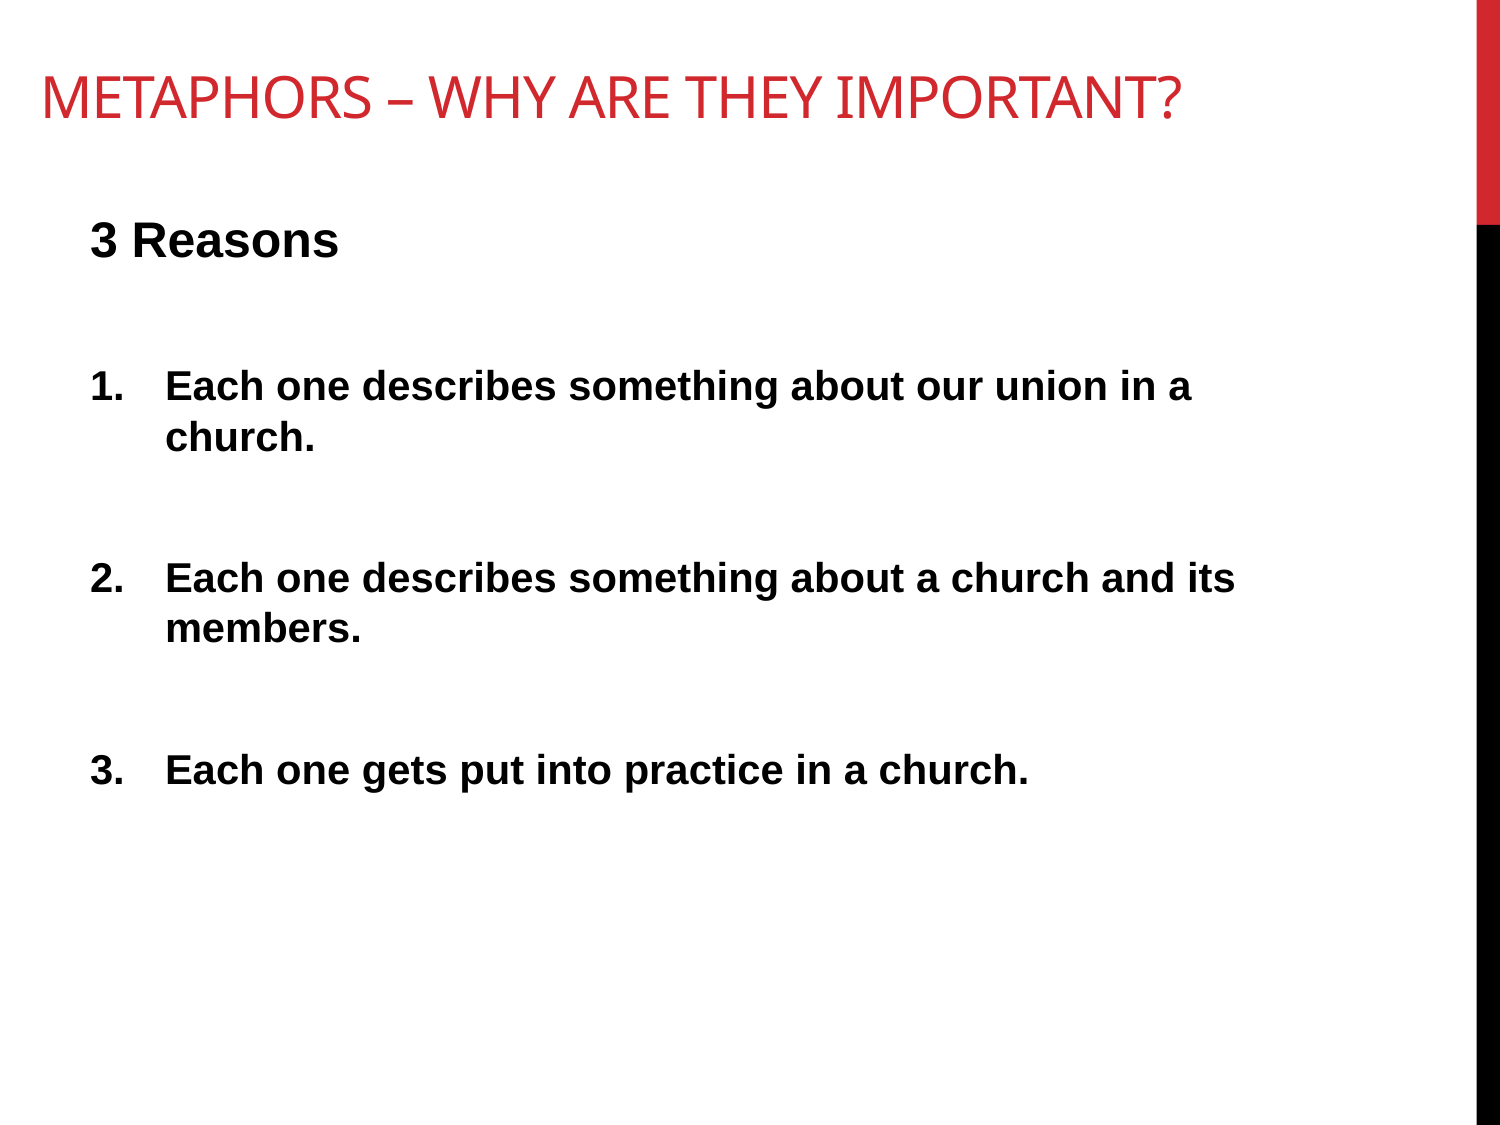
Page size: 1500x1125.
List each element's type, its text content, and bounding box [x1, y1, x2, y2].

list 3 Reasons Each one describes something about our union in a church. Each one describes something about a church and its members. Each one gets put into practice in a church. [75, 200, 1325, 1005]
title Metaphors – Why are they Important? [24, 24, 1450, 138]
